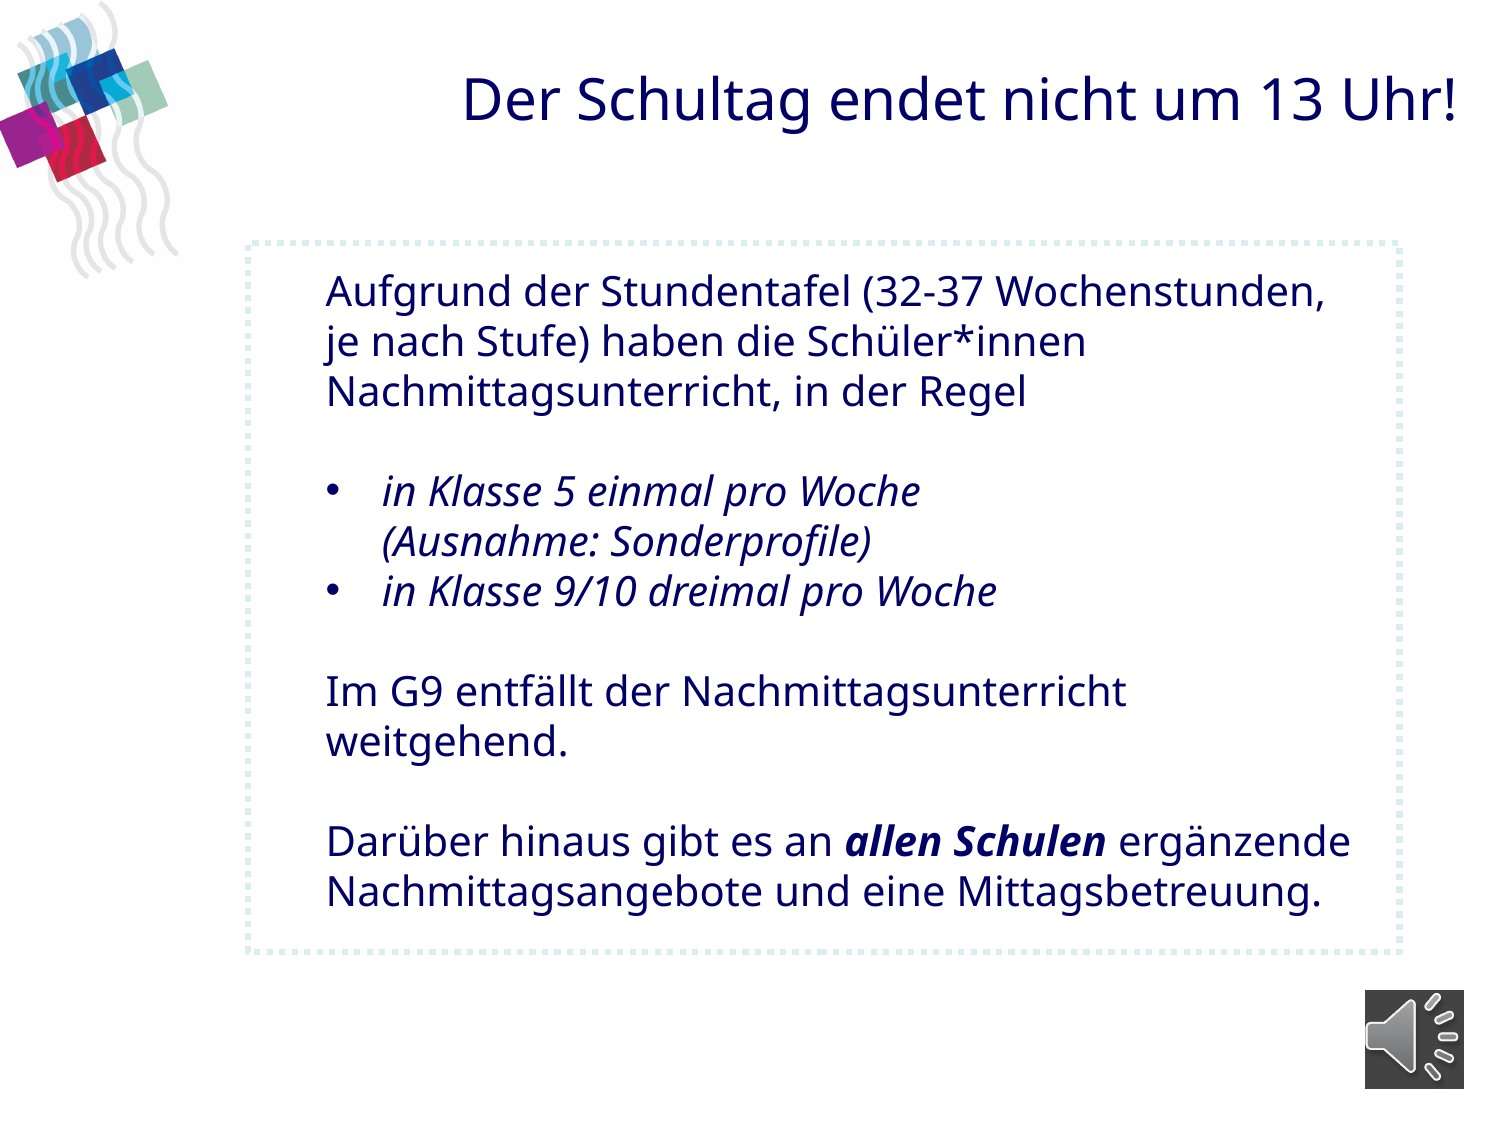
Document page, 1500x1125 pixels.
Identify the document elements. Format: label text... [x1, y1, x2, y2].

text_box [246, 241, 1402, 954]
picture [1364, 989, 1465, 1090]
title Der Schultag endet nicht um 13 Uhr! [447, 54, 1500, 138]
